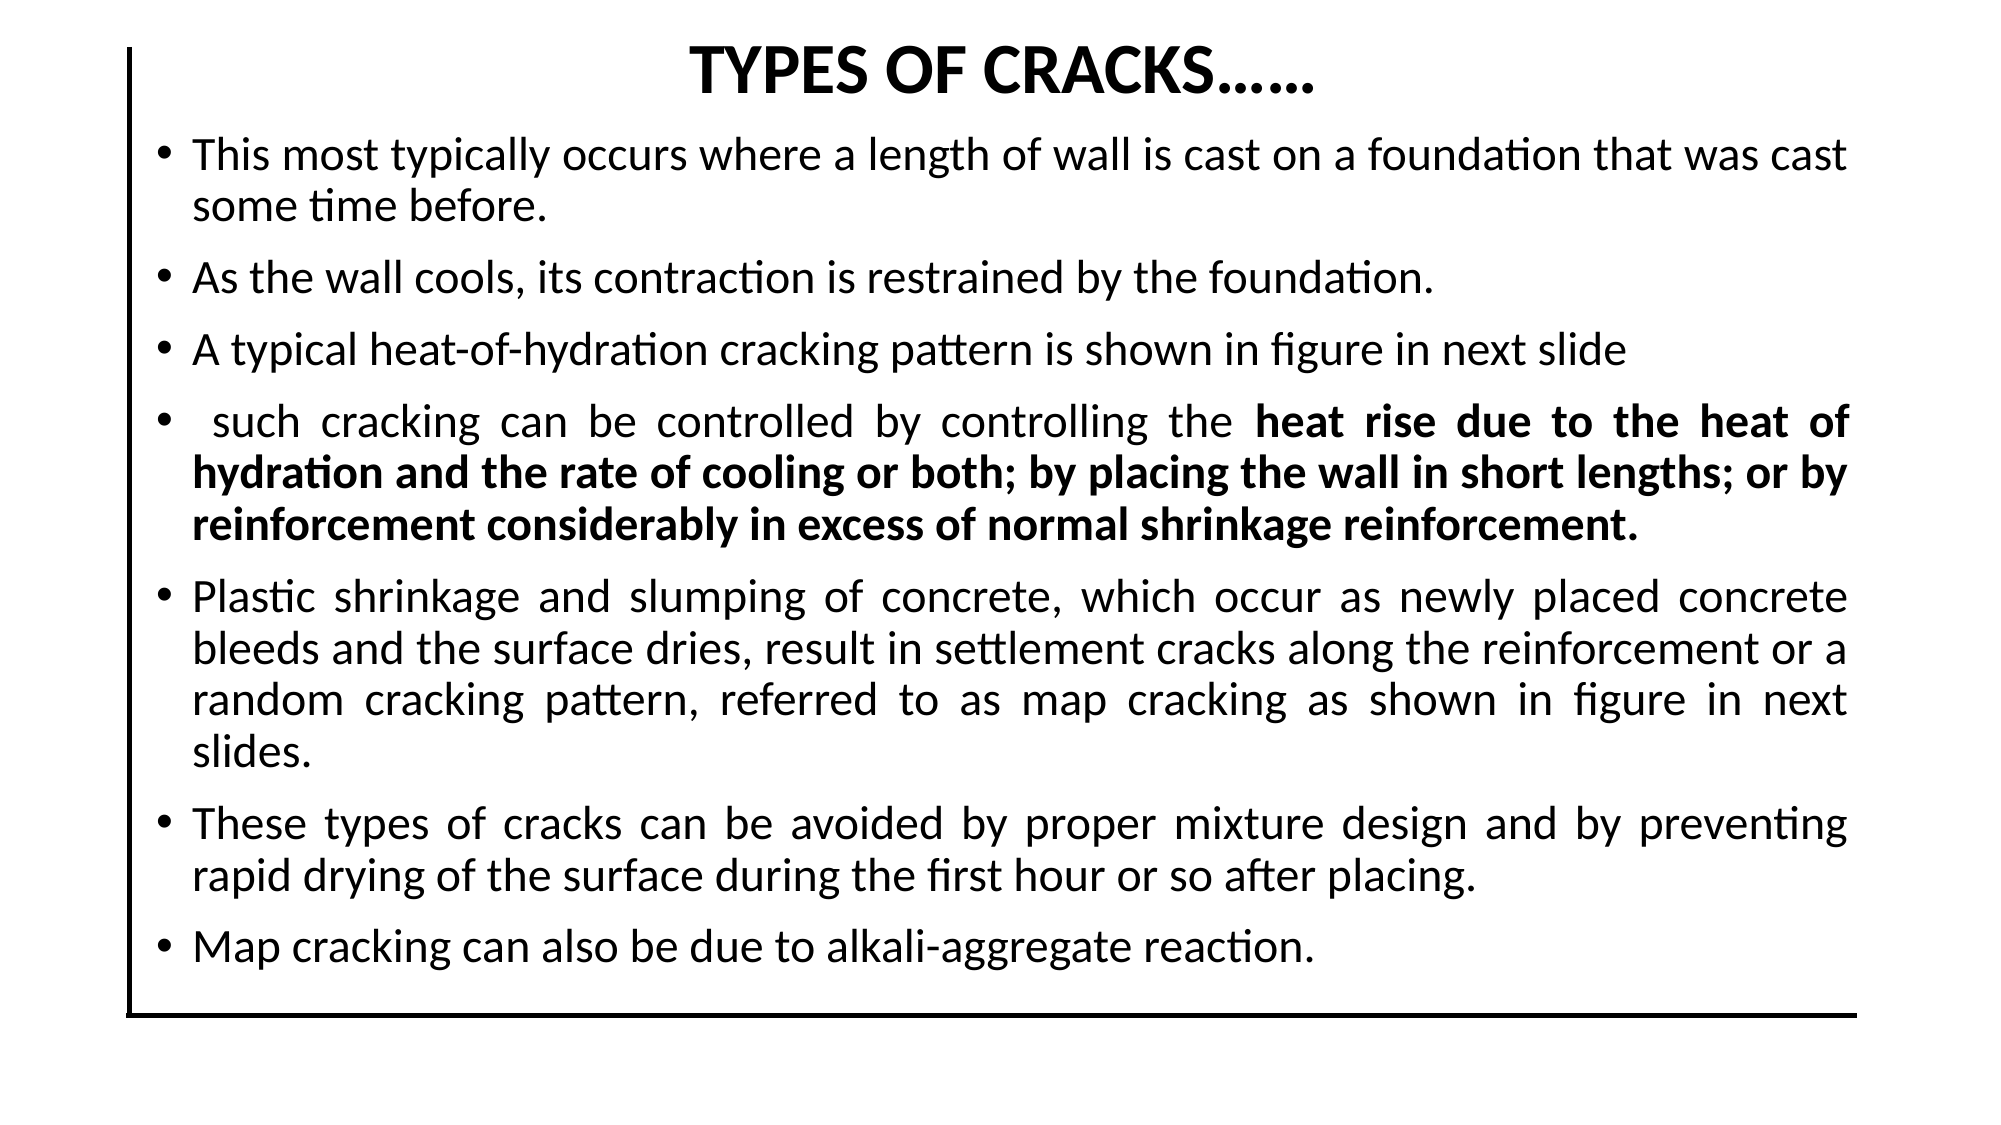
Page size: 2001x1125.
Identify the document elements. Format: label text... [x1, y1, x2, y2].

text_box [125, 46, 129, 914]
list TYPES OF CRACKS…… This most typically occurs where a length of wall is cast on a foundation that was cast some time before. As the wall cools, its contraction is restrained by the foundation. A typical heat-of-hydration cracking pattern is shown in figure in next slide such cracking can be controlled by controlling the heat rise due to the heat of hydration and the rate of cooling or both; by placing the wall in short lengths; or by reinforcement considerably in excess of normal shrinkage reinforcement. Plastic shrinkage and slumping of concrete, which occur as newly placed concrete bleeds and the surface dries, result in settlement cracks along the reinforcement or a random cracking pattern, referred to as map cracking as shown in figure in next slides. These types of cracks can be avoided by proper mixture design and by preventing rapid drying of the surface during the first hour or so after placing. Map cracking can also be due to alkali-aggregate reaction. [140, 22, 1867, 991]
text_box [130, 46, 138, 914]
